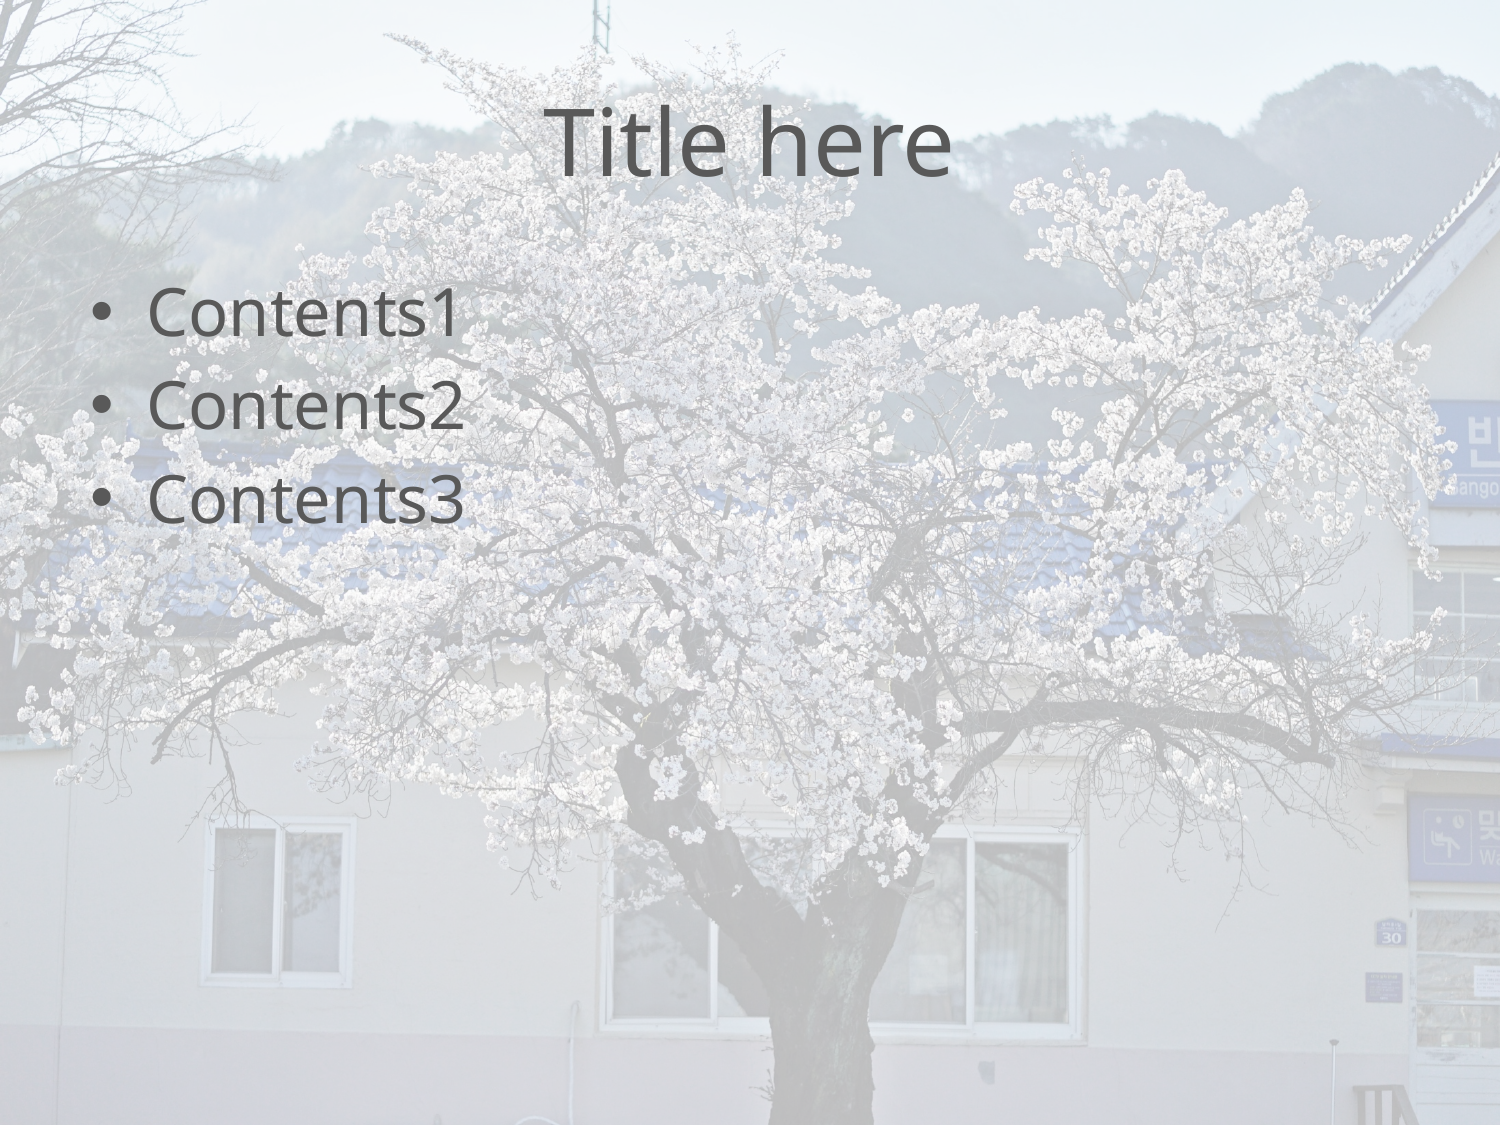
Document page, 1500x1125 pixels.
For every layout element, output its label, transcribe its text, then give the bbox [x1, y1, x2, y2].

list Contents1 Contents2 Contents3 [75, 262, 1425, 1005]
title Title here [75, 45, 1425, 233]
text_box [0, 0, 1500, 1125]
